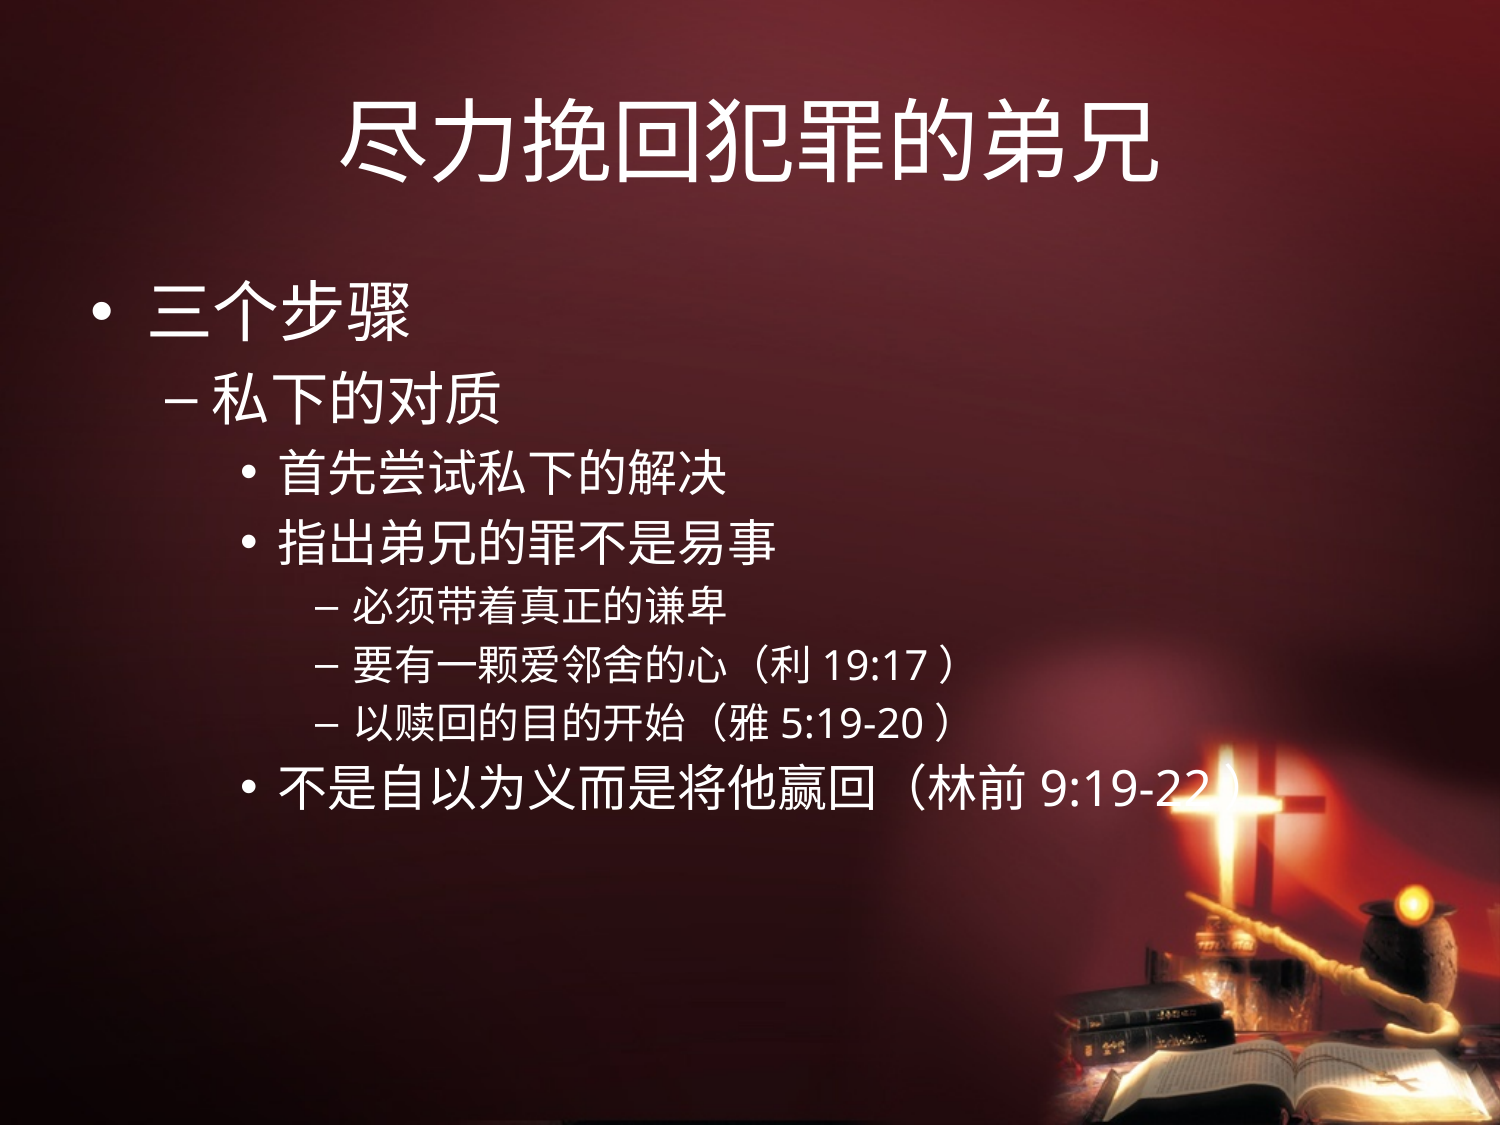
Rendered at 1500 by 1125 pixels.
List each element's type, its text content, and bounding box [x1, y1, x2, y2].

picture [0, 0, 1500, 1125]
list 三个步骤 私下的对质 首先尝试私下的解决 指出弟兄的罪不是易事 必须带着真正的谦卑 要有一颗爱邻舍的心（利19:17） 以赎回的目的开始（雅5:19-20） 不是自以为义而是将他赢回（林前9:19-22） [75, 262, 1425, 1005]
title 尽力挽回犯罪的弟兄 [75, 45, 1425, 233]
